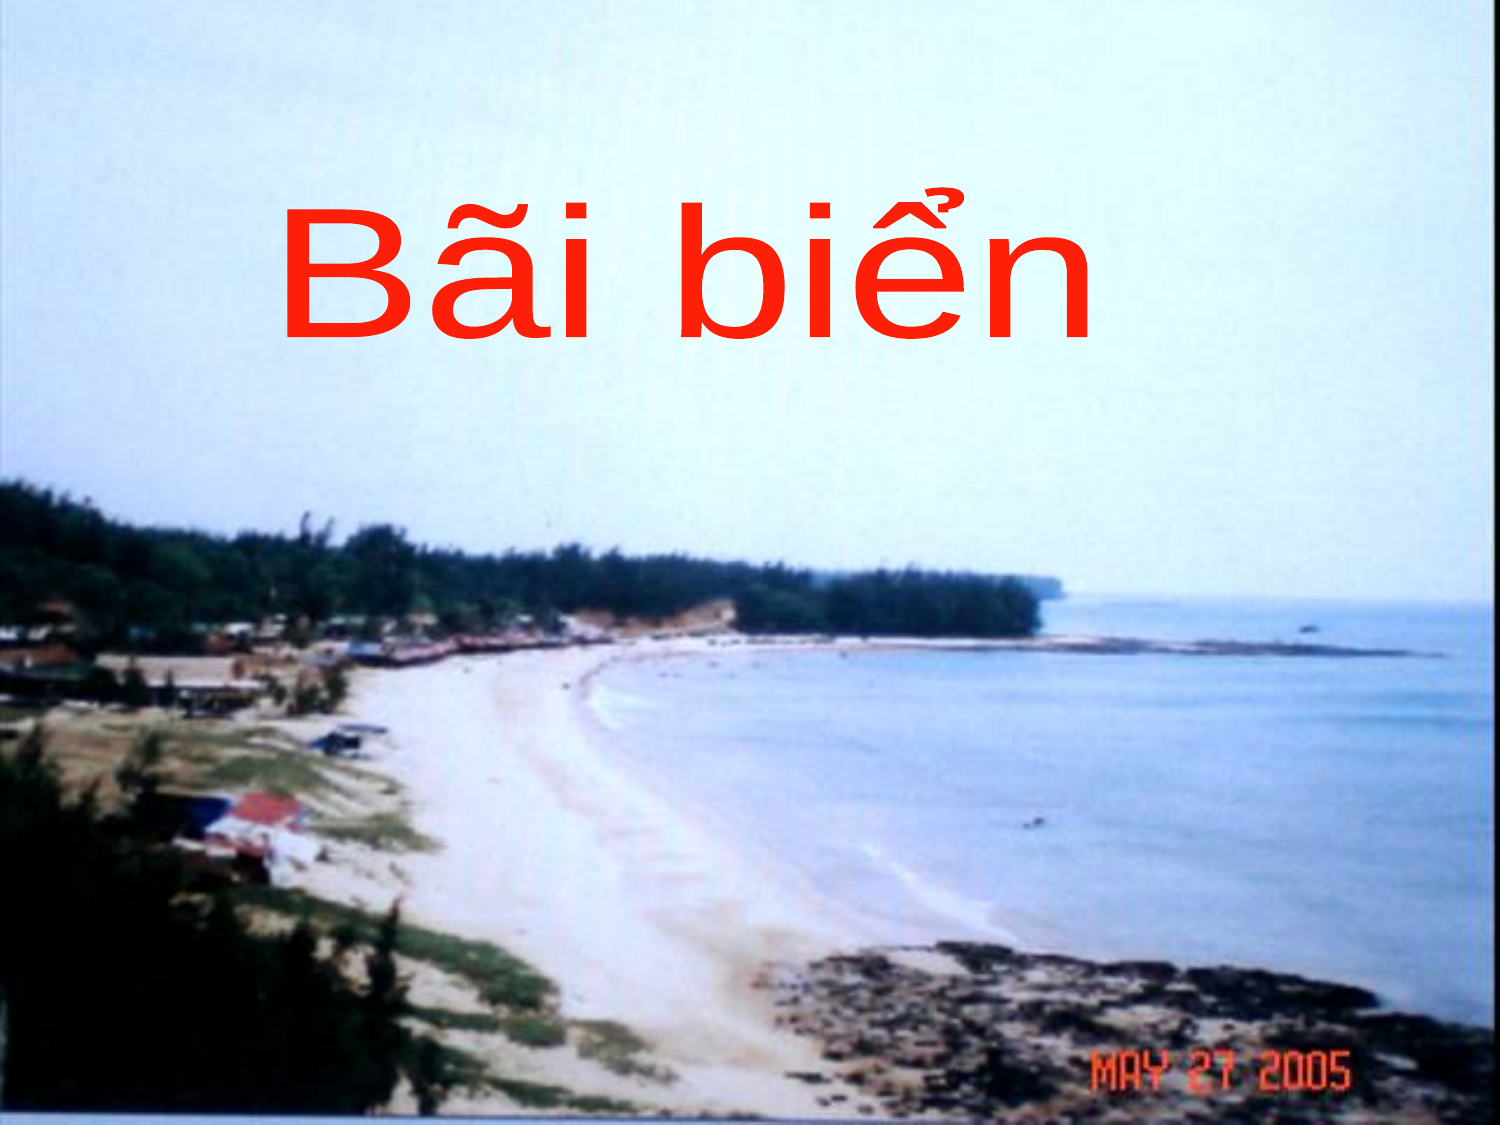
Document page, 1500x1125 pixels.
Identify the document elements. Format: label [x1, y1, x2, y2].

list [0, 0, 1500, 1125]
